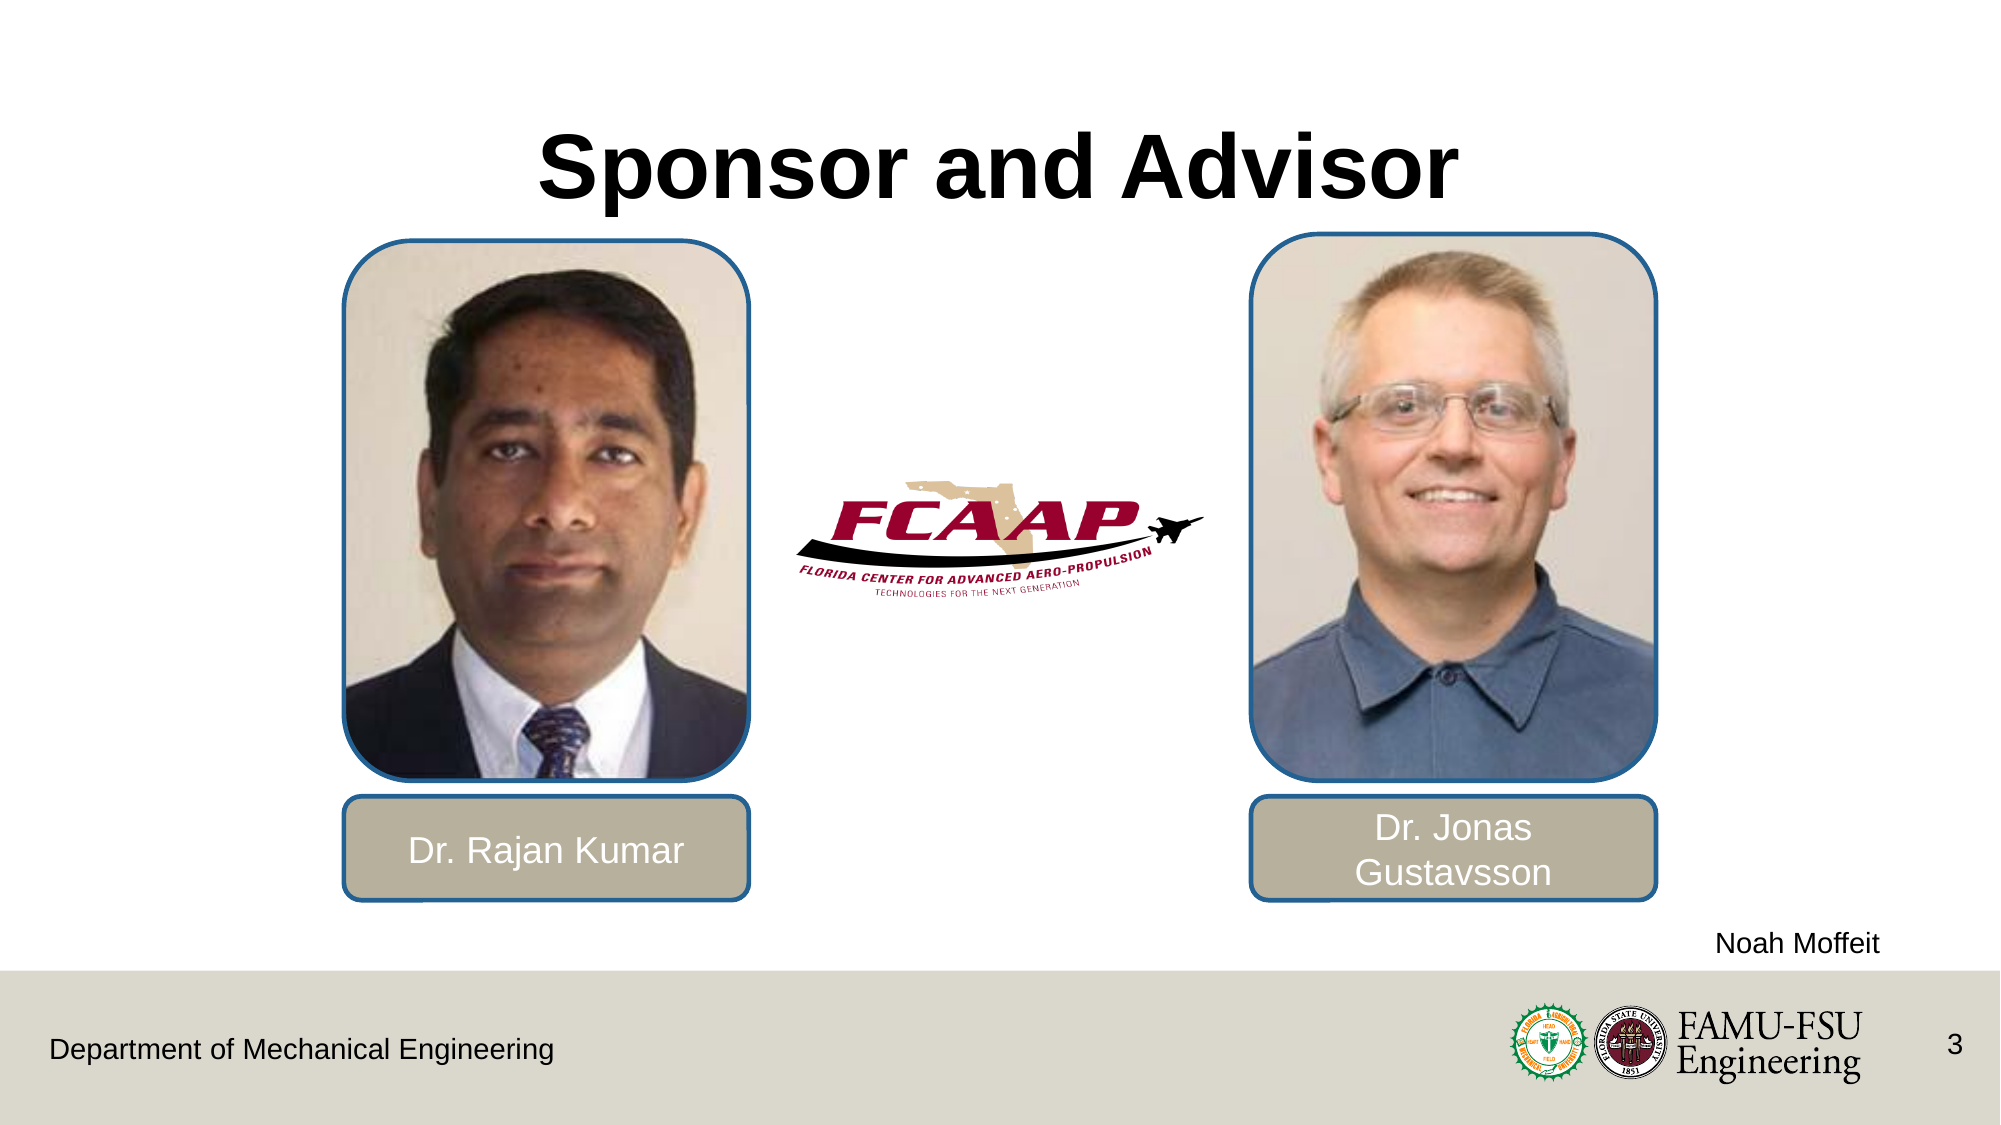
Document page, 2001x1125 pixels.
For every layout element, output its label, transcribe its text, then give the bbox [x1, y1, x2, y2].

picture [796, 481, 1204, 599]
title Sponsor and Advisor [137, 59, 1863, 278]
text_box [343, 240, 749, 901]
list Noah Moffeit [1700, 920, 2000, 972]
text_box Dr. Jonas Gustavsson [1249, 795, 1658, 902]
picture [1250, 234, 1656, 781]
slide_number 3 [1862, 1017, 1978, 1078]
